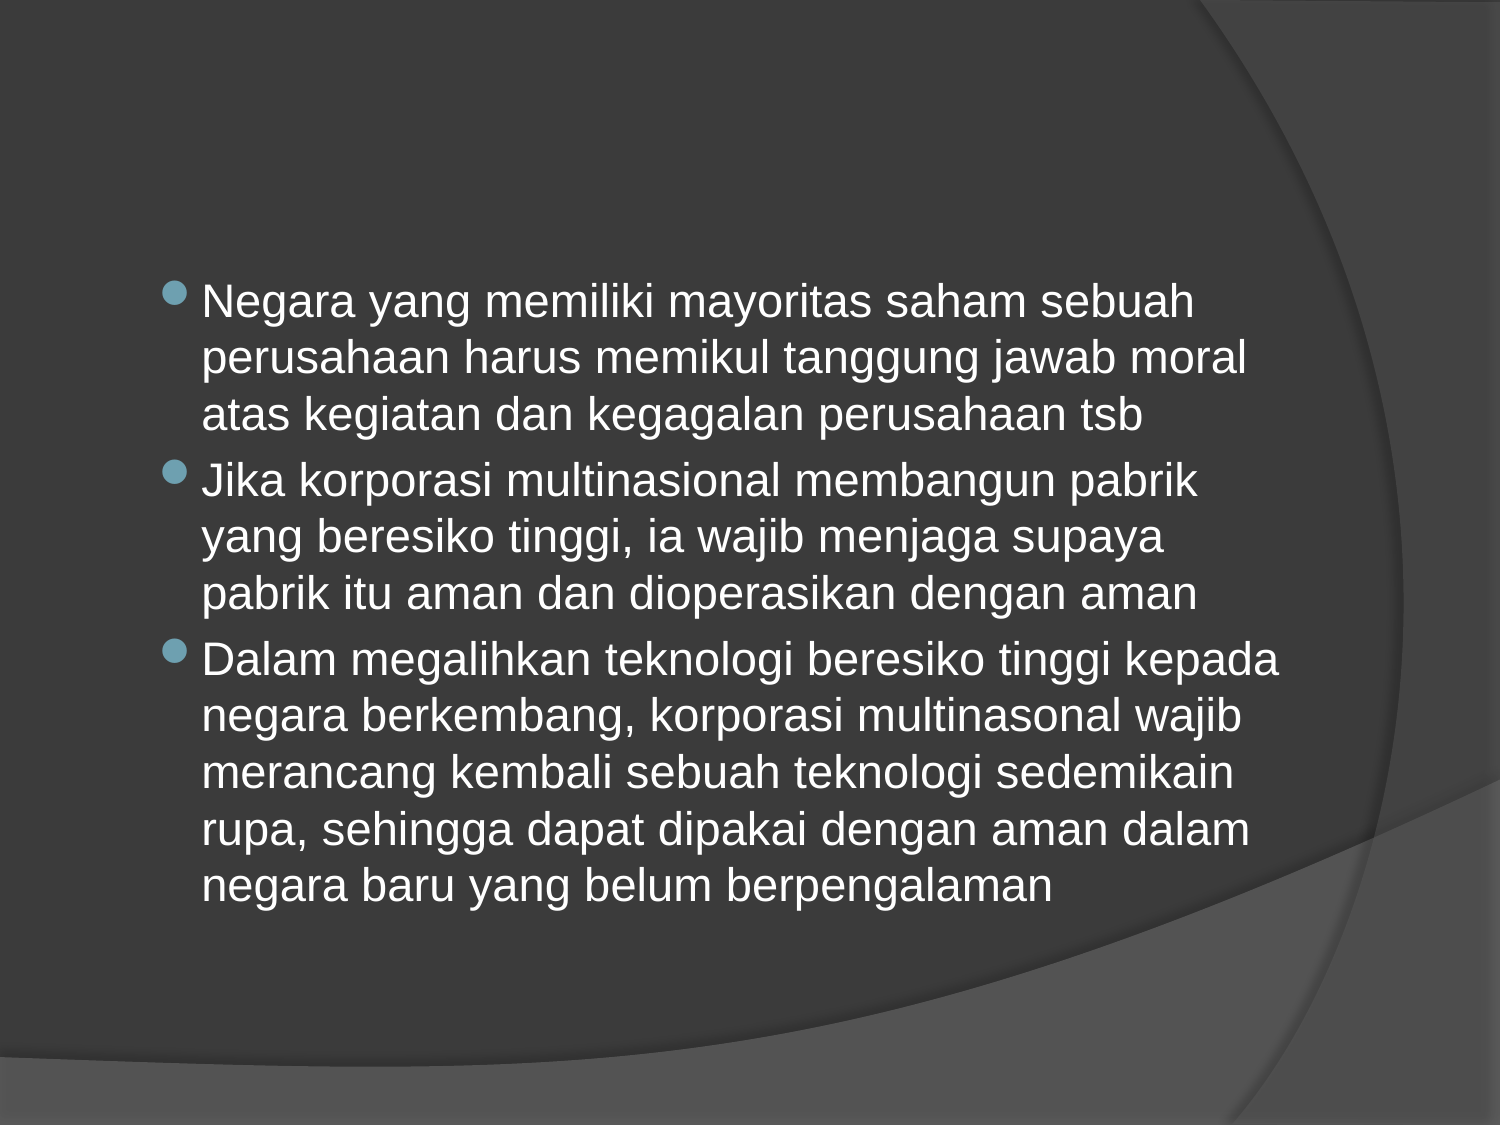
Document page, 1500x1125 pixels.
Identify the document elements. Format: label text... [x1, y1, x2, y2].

list Negara yang memiliki mayoritas saham sebuah perusahaan harus memikul tanggung jawab moral atas kegiatan dan kegagalan perusahaan tsb Jika korporasi multinasional membangun pabrik yang beresiko tinggi, ia wajib menjaga supaya pabrik itu aman dan dioperasikan dengan aman Dalam megalihkan teknologi beresiko tinggi kepada negara berkembang, korporasi multinasonal wajib merancang kembali sebuah teknologi sedemikain rupa, sehingga dapat dipakai dengan aman dalam negara baru yang belum berpengalaman [75, 262, 1300, 1005]
